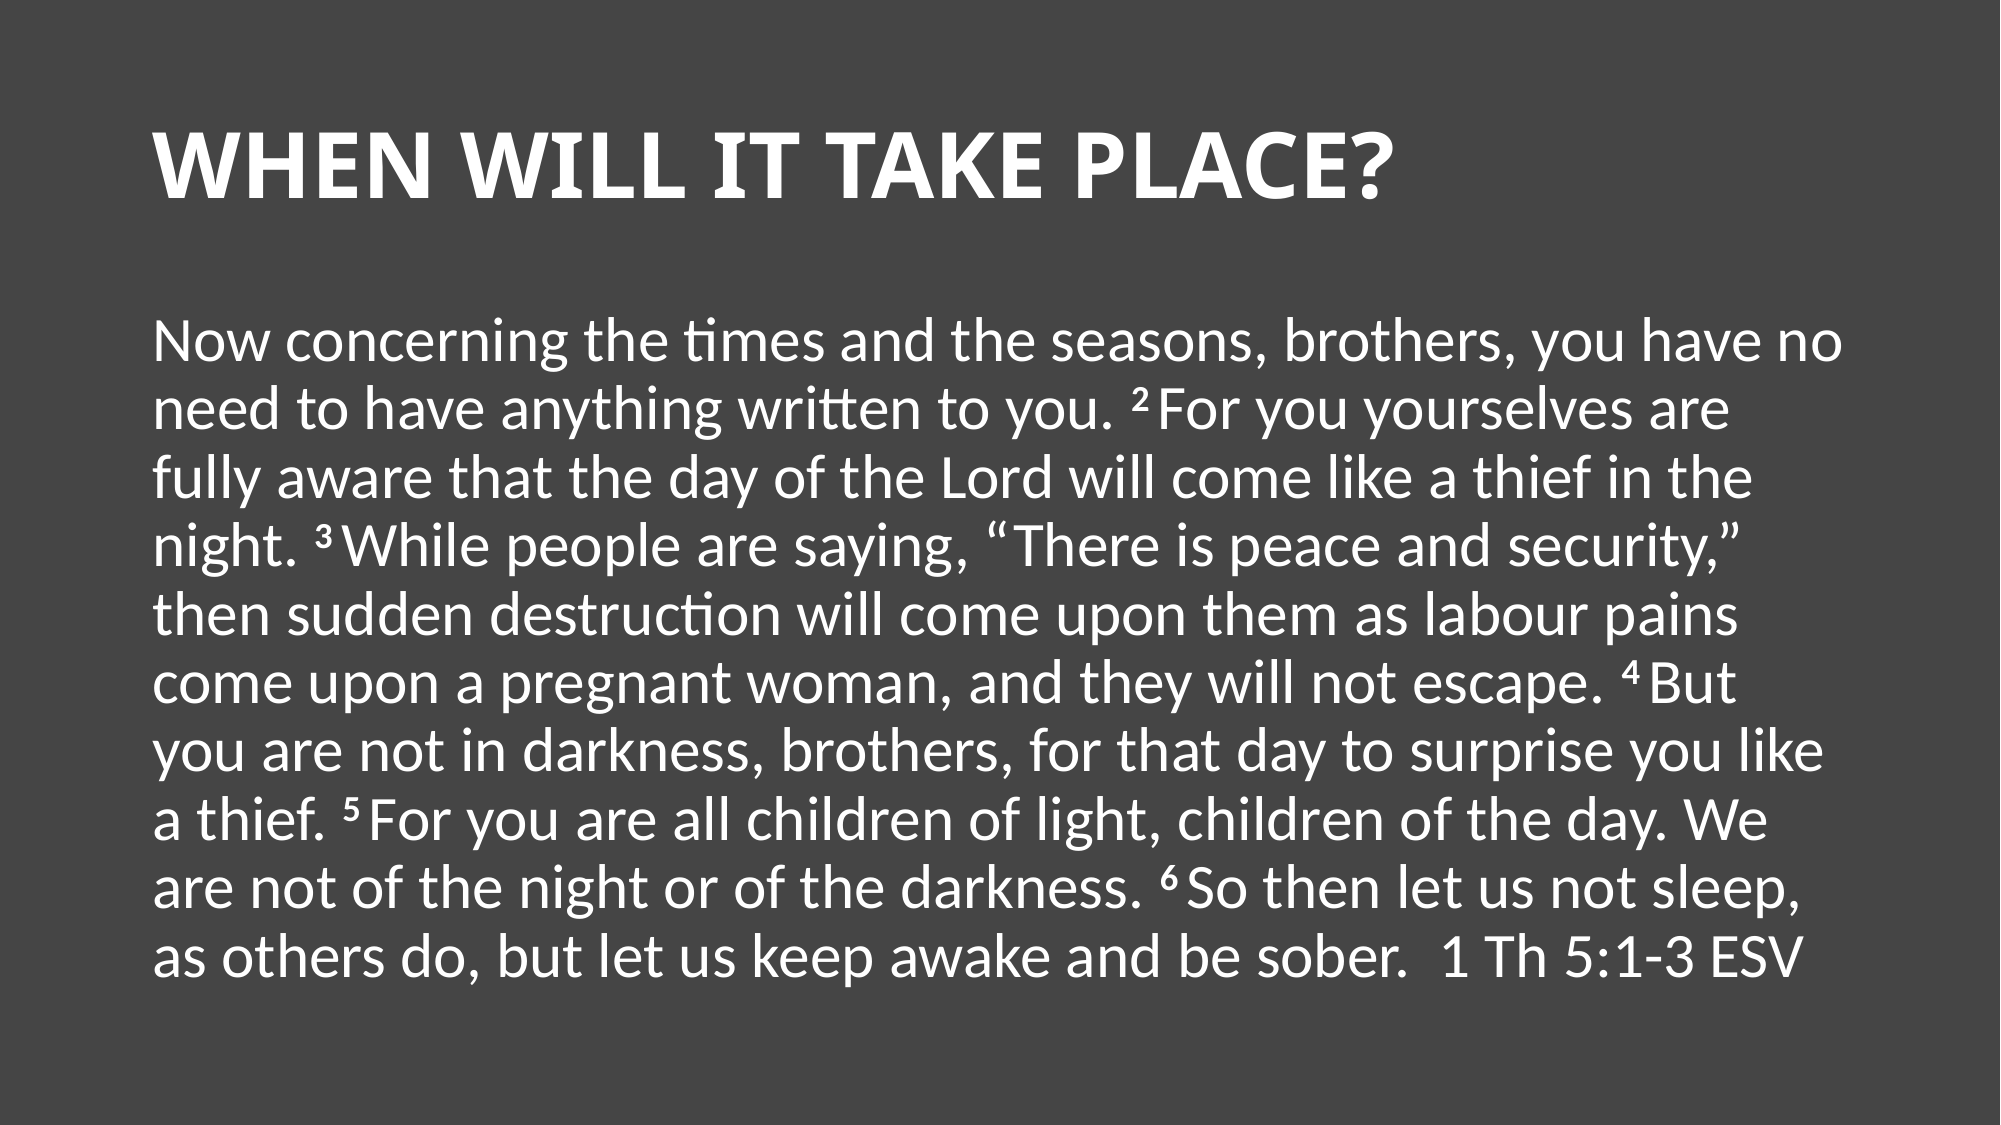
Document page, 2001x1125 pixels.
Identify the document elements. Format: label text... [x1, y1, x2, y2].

title When will it take place? [137, 59, 1863, 278]
list Now concerning the times and the seasons, brothers, you have no need to have anything written to you. 2 For you yourselves are fully aware that the day of the Lord will come like a thief in the night. 3 While people are saying, “There is peace and security,” then sudden destruction will come upon them as labour pains come upon a pregnant woman, and they will not escape. 4 But you are not in darkness, brothers, for that day to surprise you like a thief. 5 For you are all children of light, children of the day. We are not of the night or of the darkness. 6 So then let us not sleep, as others do, but let us keep awake and be sober. 1 Th 5:1-3 ESV [137, 299, 1863, 1014]
